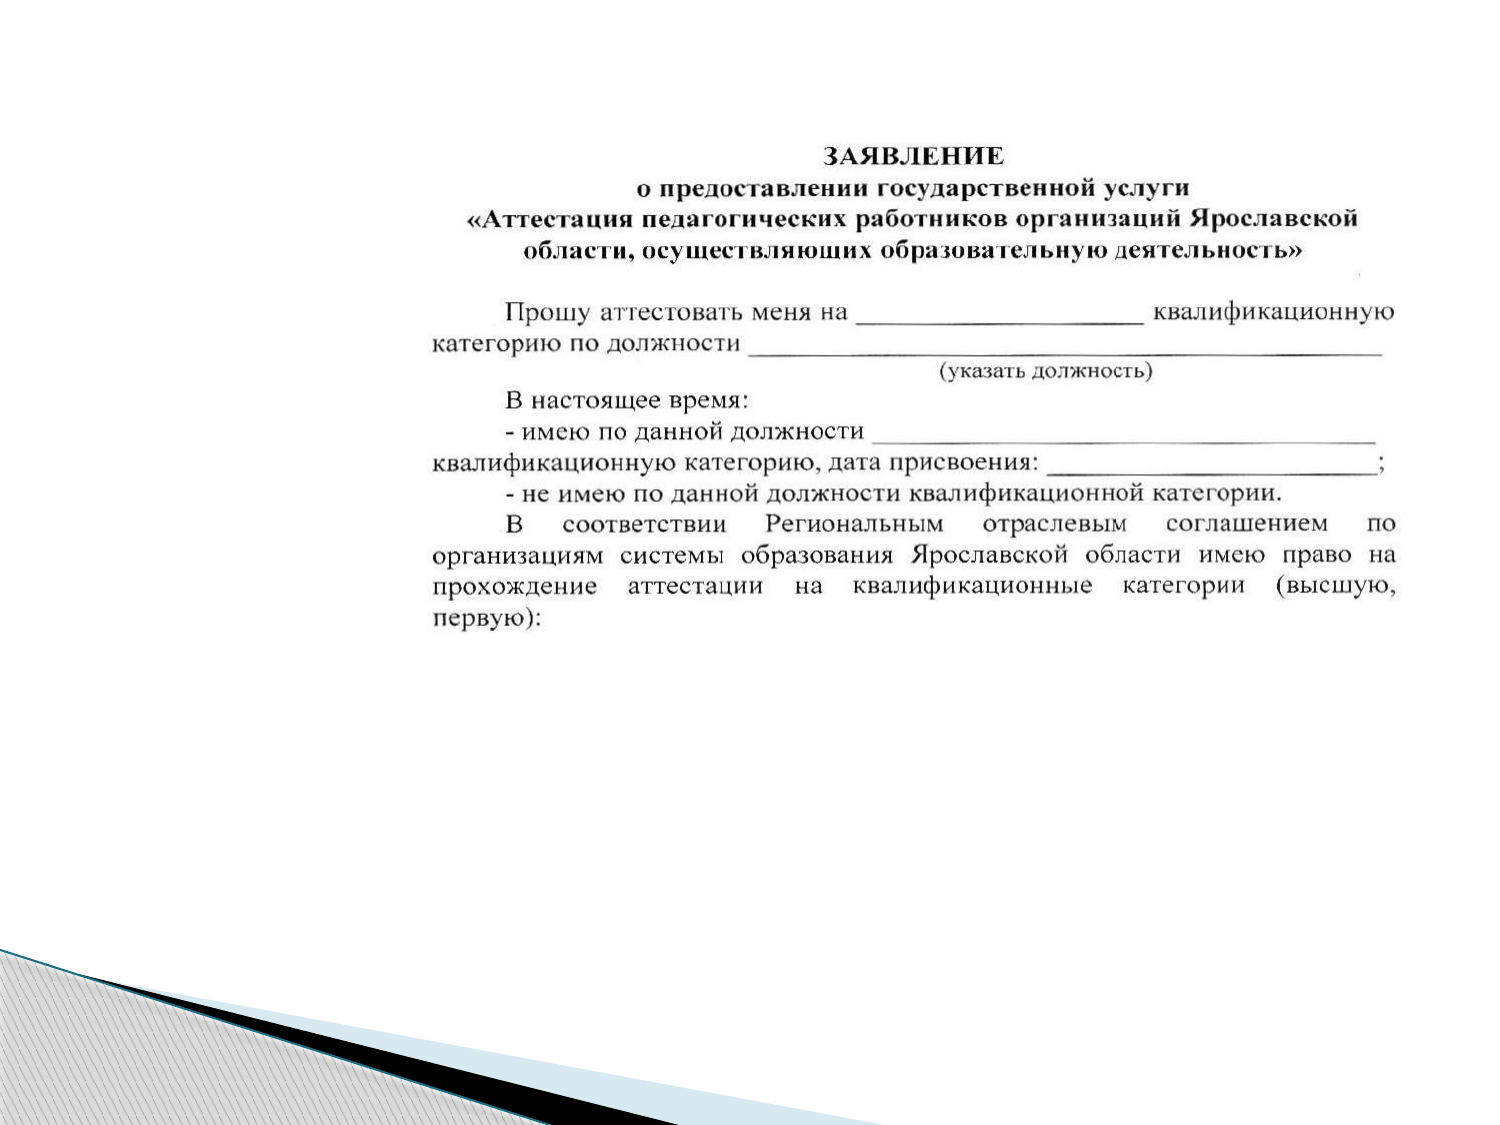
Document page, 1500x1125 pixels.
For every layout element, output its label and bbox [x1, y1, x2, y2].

picture [241, 113, 1484, 861]
